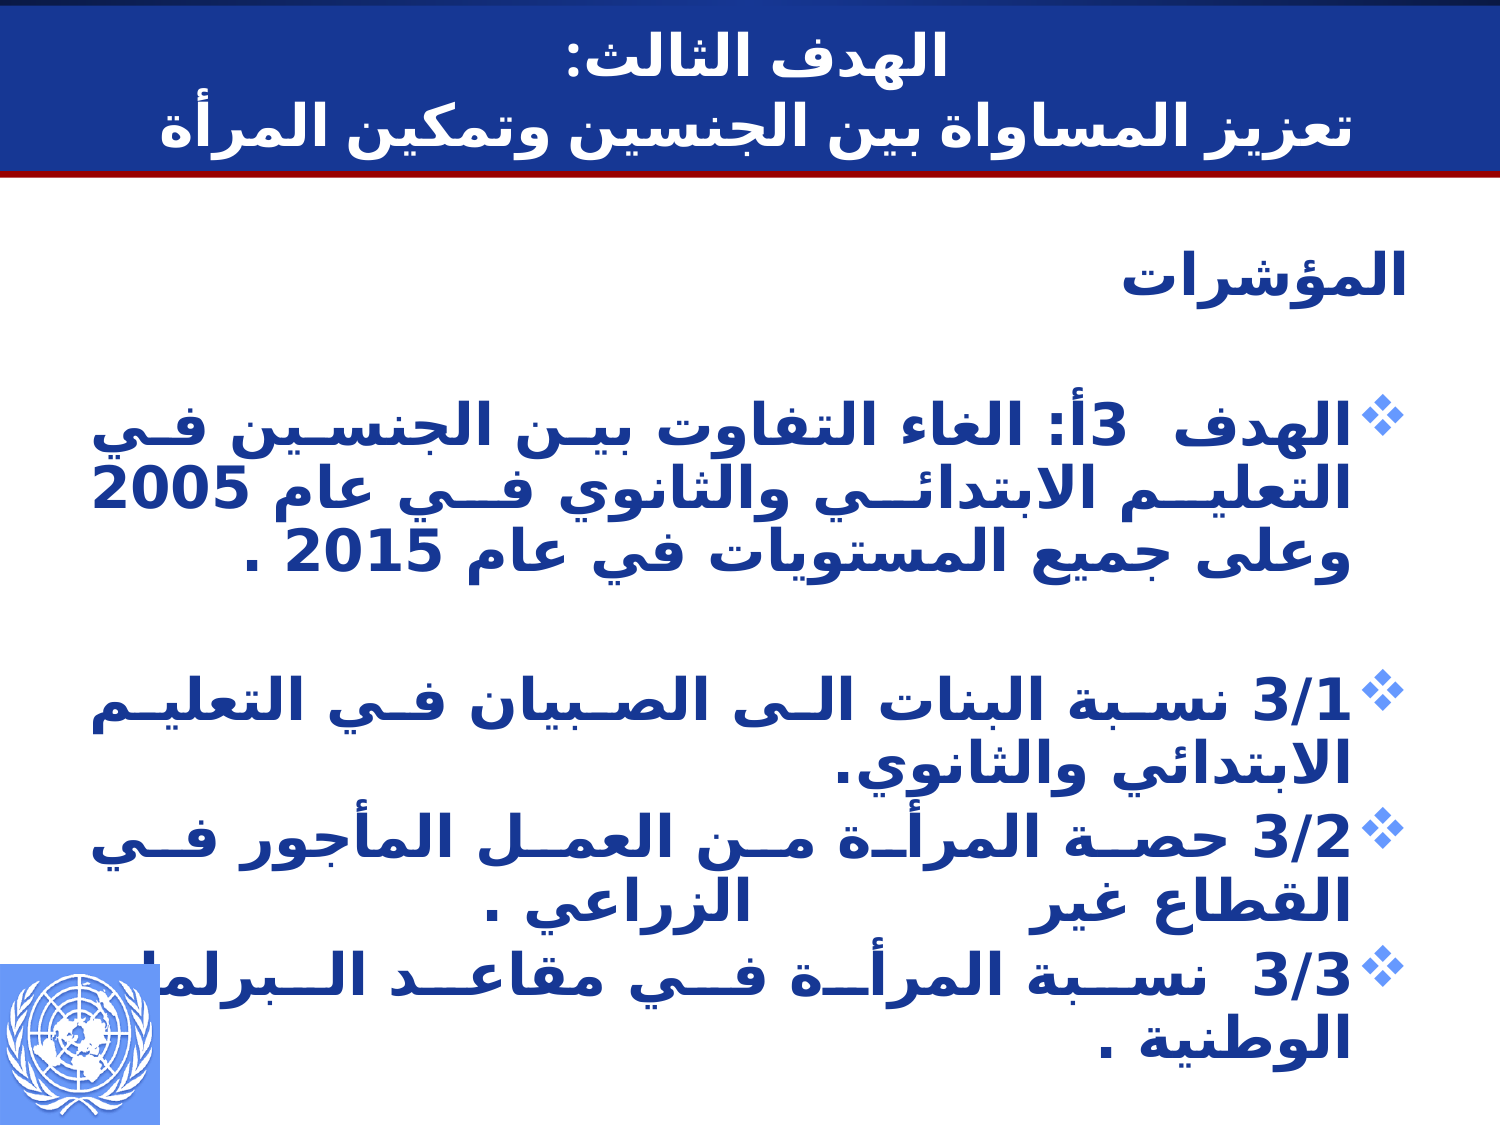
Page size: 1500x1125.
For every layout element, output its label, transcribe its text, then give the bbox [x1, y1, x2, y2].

title الهدف الثالث: تعزيز المساواة بين الجنسين وتمكين المرأة [0, 5, 1500, 172]
list المؤشرات الهدف 3أ: الغاء التفاوت بين الجنسين في التعليم الابتدائي والثانوي في عام 2005 وعلى جميع المستويات في عام 2015 . 3/1 نسبة البنات الى الصبيان في التعليم الابتدائي والثانوي. 3/2 حصة المرأة من العمل المأجور في القطاع غير الزراعي . 3/3 نسبة المرأة في مقاعد البرلمان الوطنية . [74, 237, 1426, 1045]
picture [0, 963, 160, 1125]
